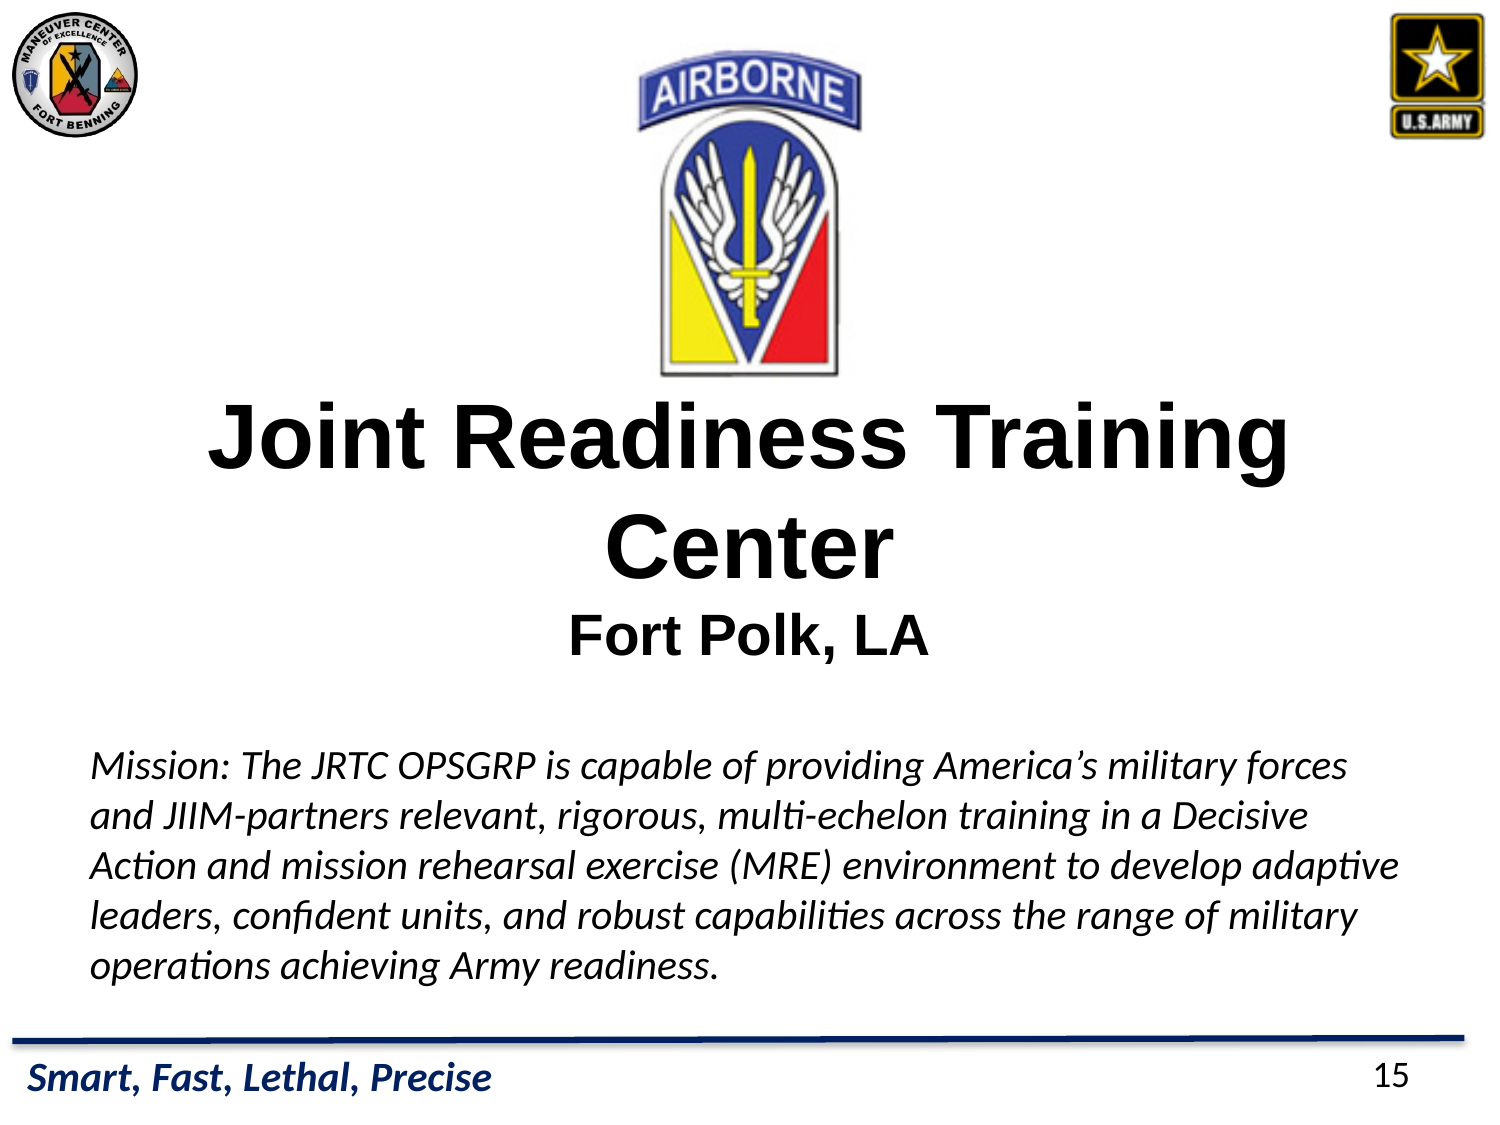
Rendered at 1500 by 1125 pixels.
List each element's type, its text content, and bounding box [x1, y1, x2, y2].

title Joint Readiness Training Center Fort Polk, LA [75, 261, 1425, 730]
text_box Mission: The JRTC OPSGRP is capable of providing America’s military forces and JIIM-partners relevant, rigorous, multi-echelon training in a Decisive Action and mission rehearsal exercise (MRE) environment to develop adaptive leaders, confident units, and robust capabilities across the range of military operations achieving Army readiness. [74, 730, 1425, 996]
picture [1388, 12, 1488, 144]
slide_number 15 [1074, 1042, 1425, 1103]
picture [633, 42, 867, 388]
picture [12, 12, 138, 138]
